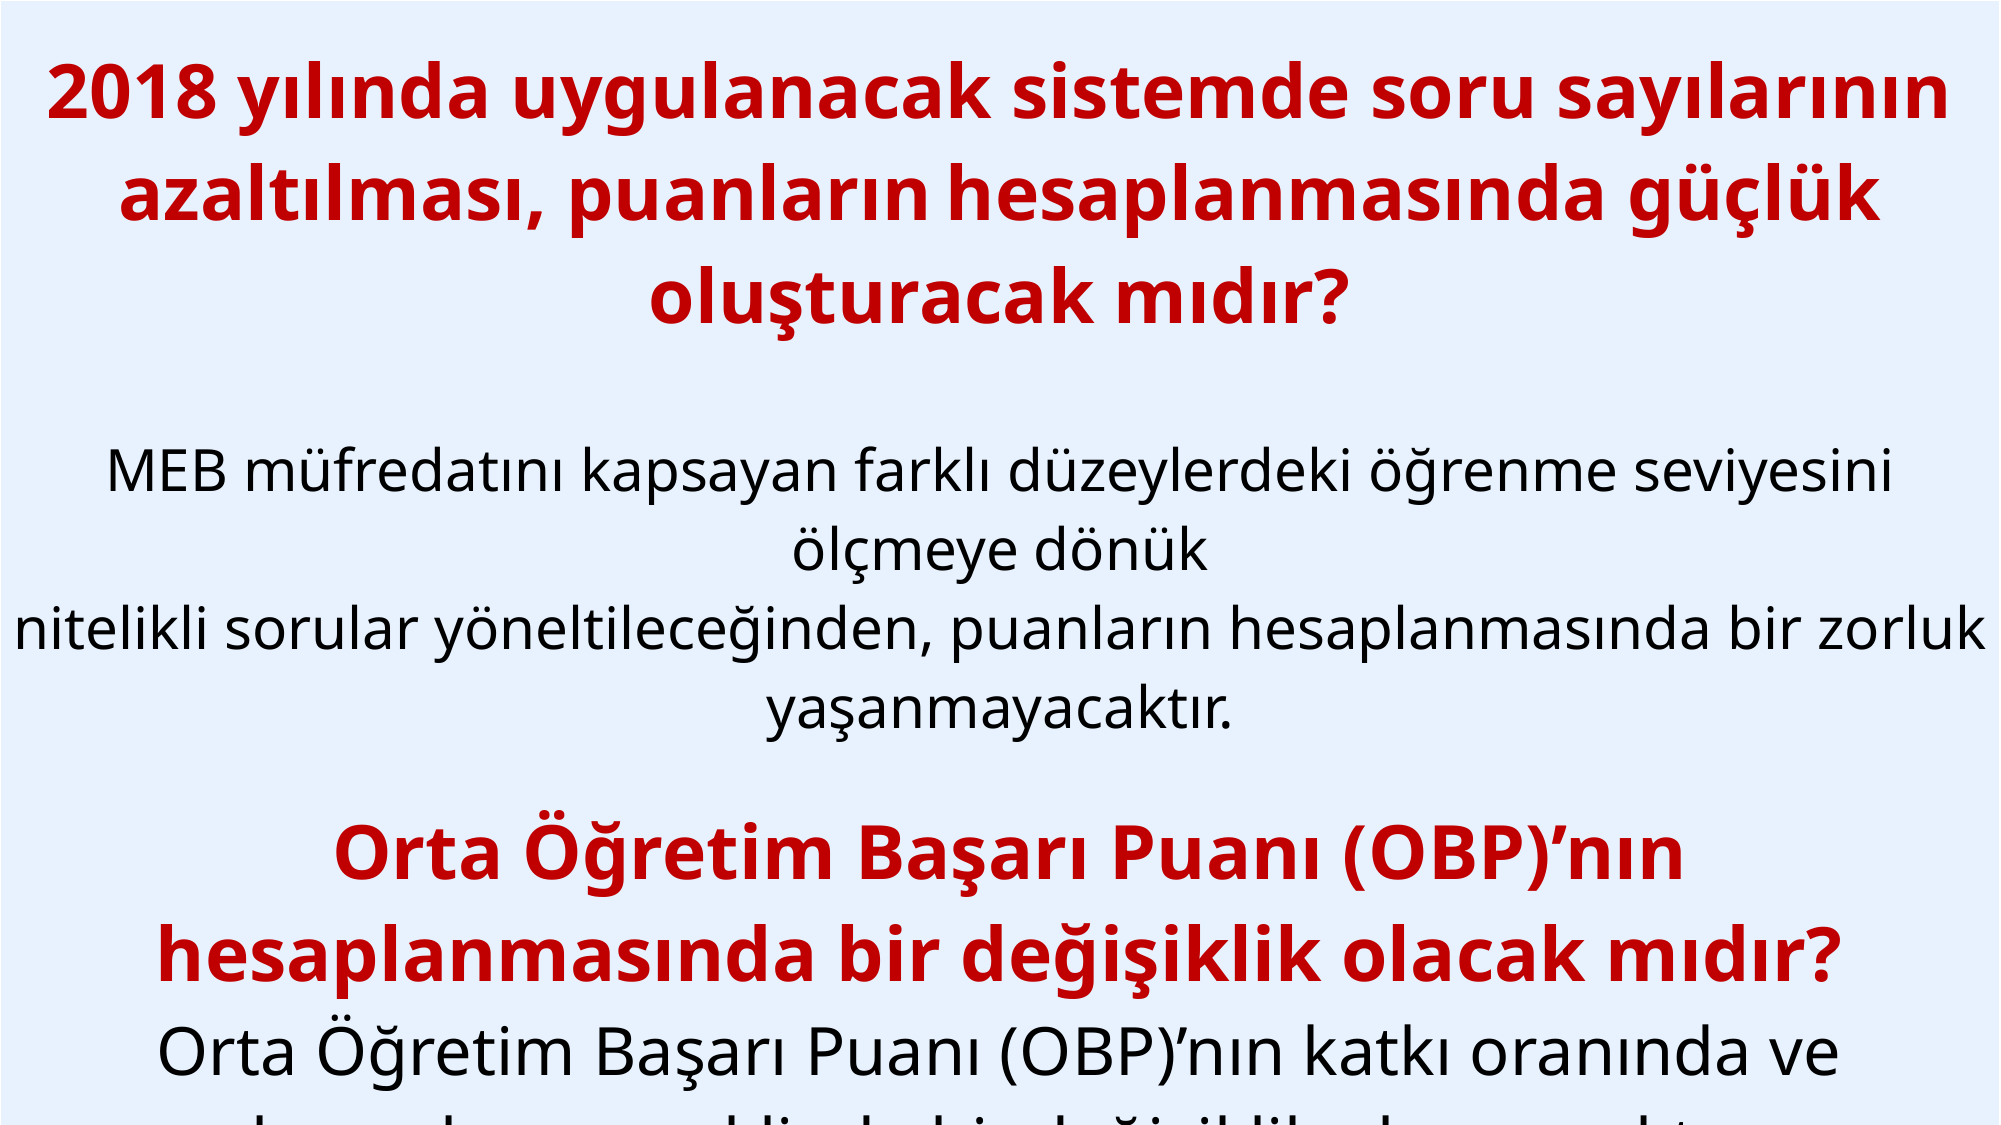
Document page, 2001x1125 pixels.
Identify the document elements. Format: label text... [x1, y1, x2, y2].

table_header 2018 yılında uygulanacak sistemde soru sayılarının azaltılması, puanların hesaplanmasında güçlük oluşturacak mıdır? MEB müfredatını kapsayan farklı düzeylerdeki öğrenme seviyesini ölçmeye dönük nitelikli sorular yöneltileceğinden, puanların hesaplanmasında bir zorluk yaşanmayacaktır. Orta Öğretim Başarı Puanı (OBP)’nın hesaplanmasında bir değişiklik olacak mıdır? Orta Öğretim Başarı Puanı (OBP)’nın katkı oranında ve hesaplanma şeklinde bir değişiklik olmayacaktır. [1, 1, 1999, 1125]
